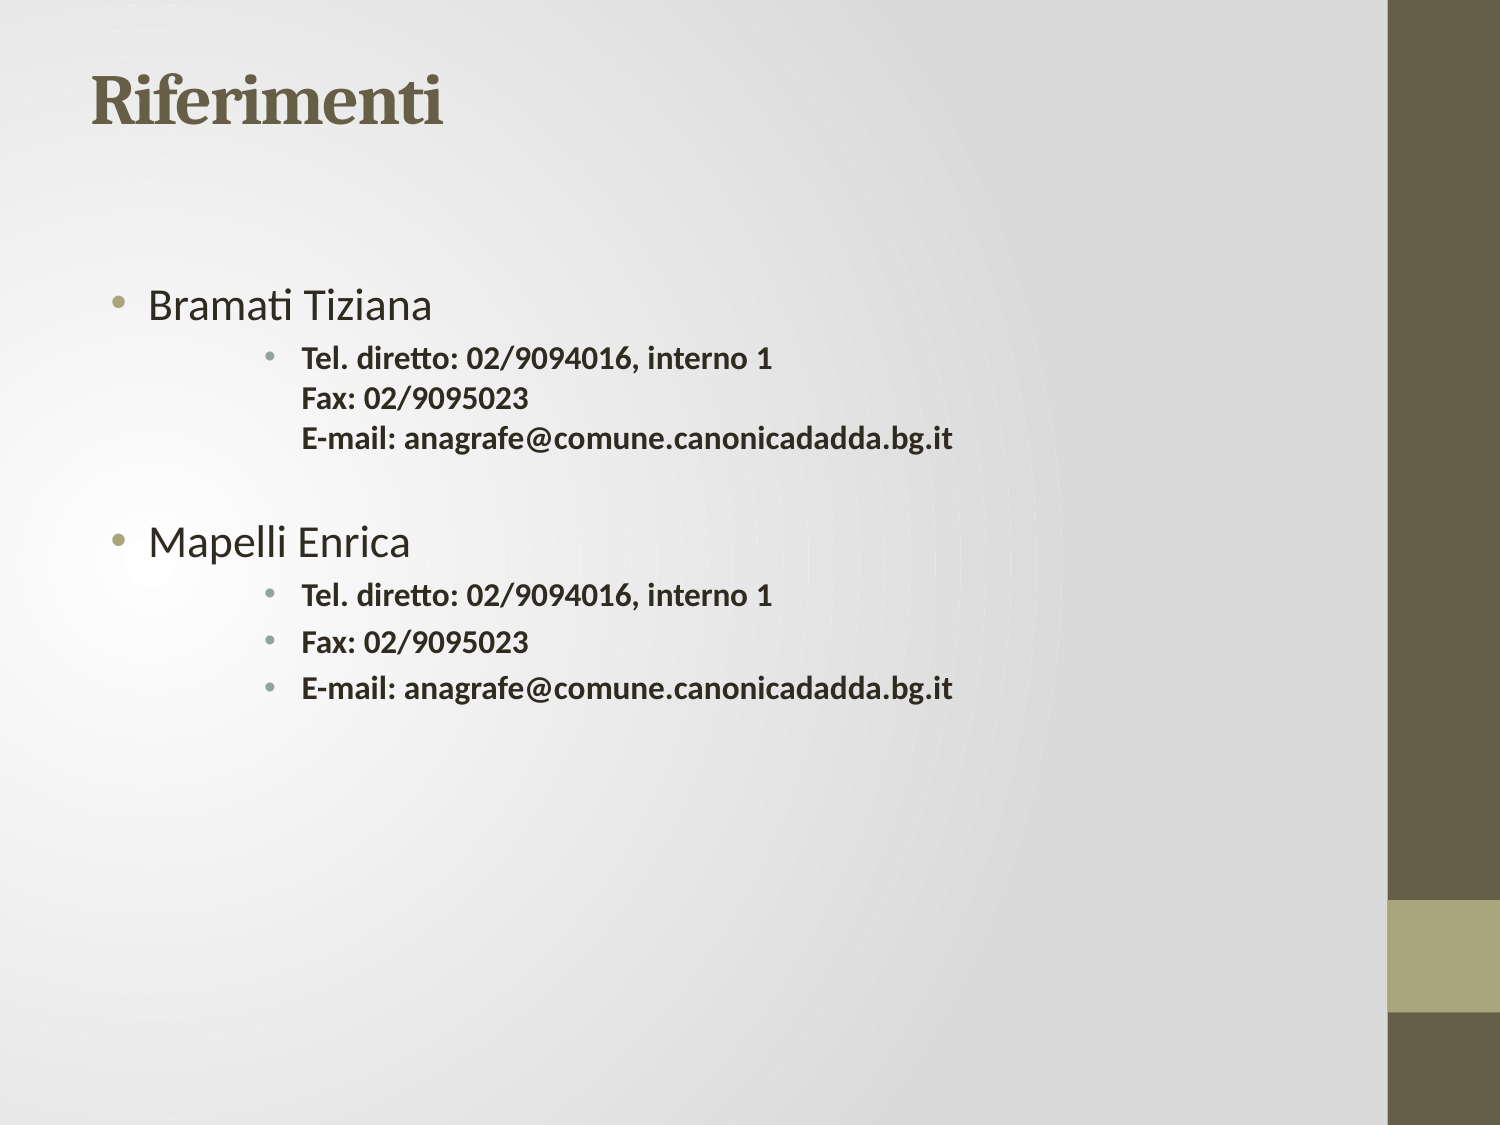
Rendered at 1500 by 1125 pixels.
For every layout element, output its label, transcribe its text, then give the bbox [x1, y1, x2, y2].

list Bramati Tiziana Tel. diretto: 02/9094016, interno 1 Fax: 02/9095023 E-mail: anagrafe@comune.canonicadadda.bg.it Mapelli Enrica Tel. diretto: 02/9094016, interno 1 Fax: 02/9095023 E-mail: anagrafe@comune.canonicadadda.bg.it [76, 266, 1328, 1055]
title Riferimenti [75, 45, 1325, 233]
